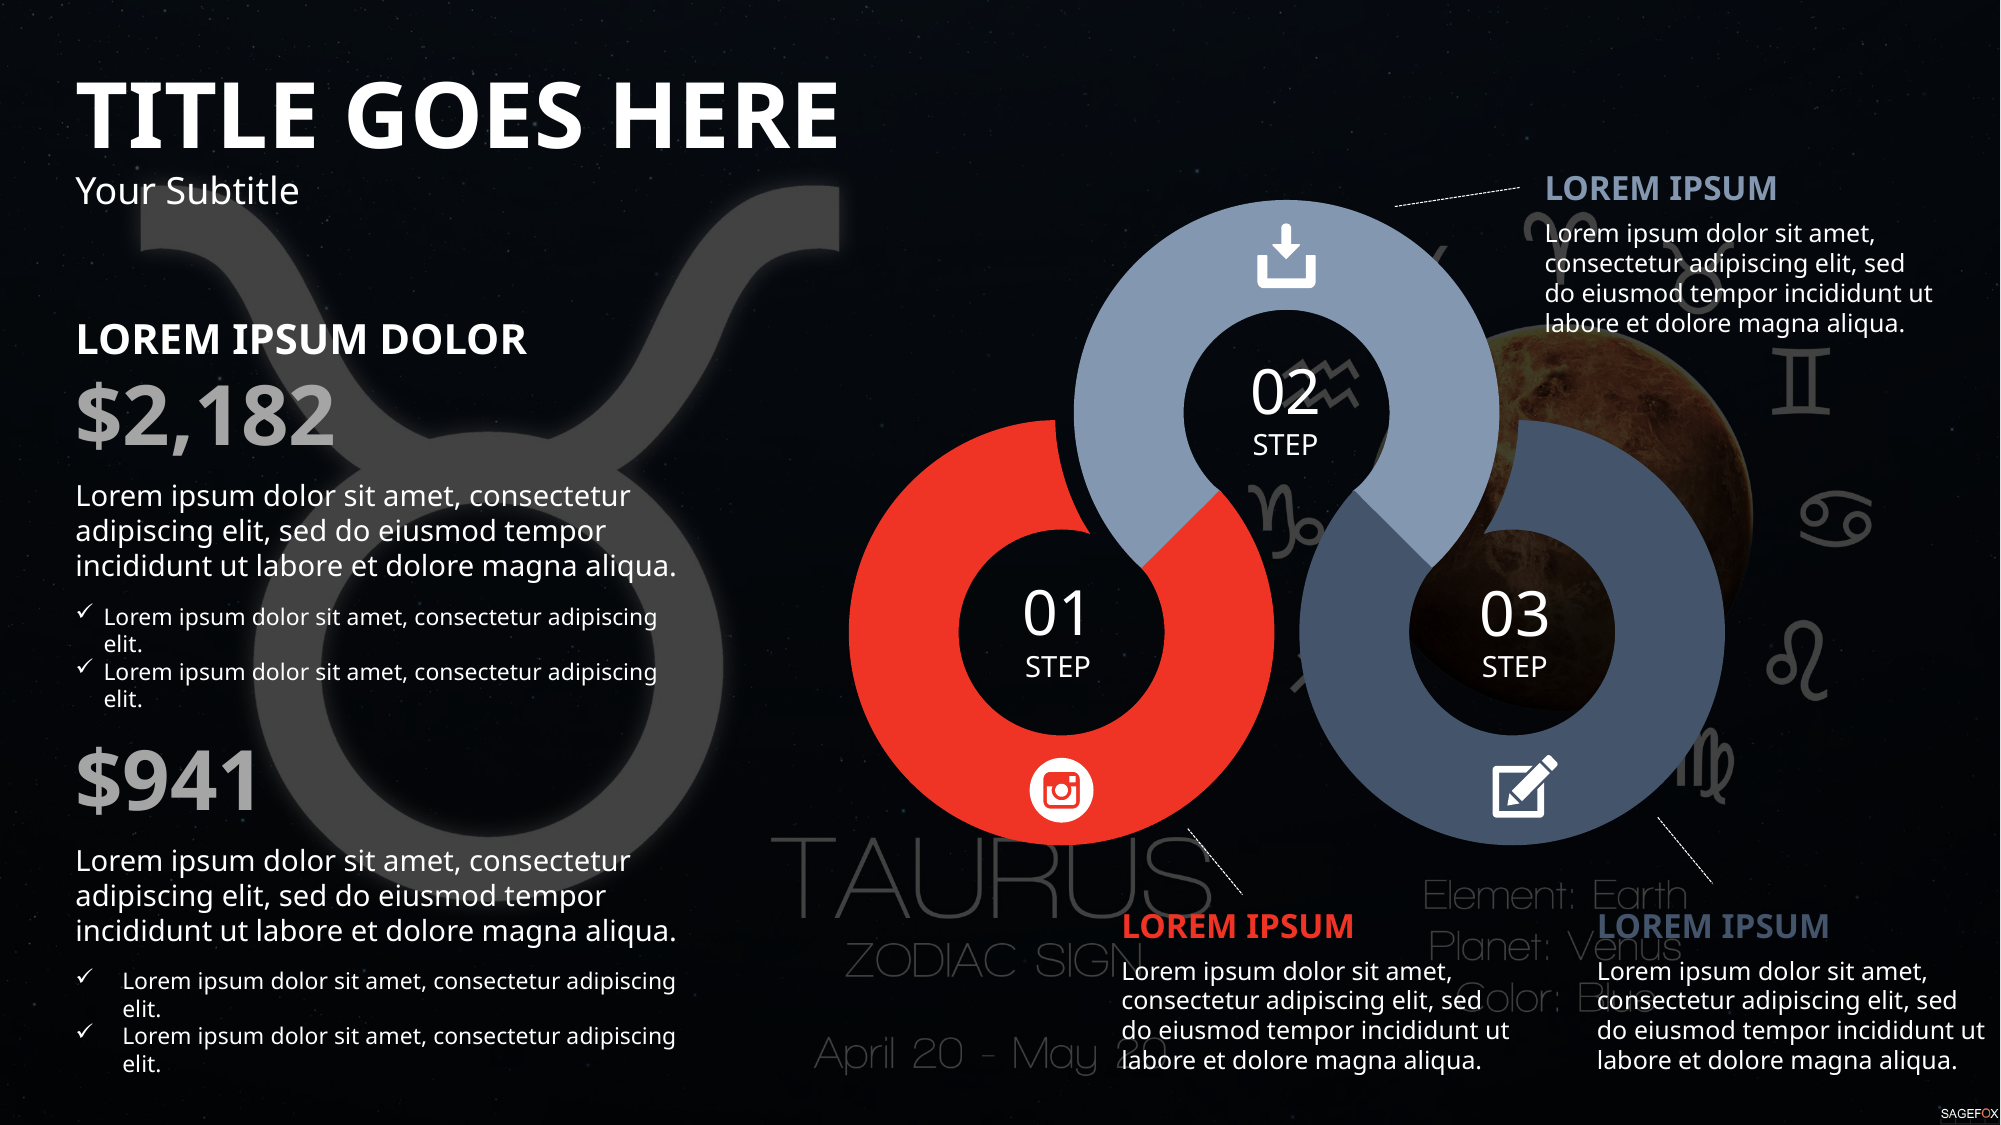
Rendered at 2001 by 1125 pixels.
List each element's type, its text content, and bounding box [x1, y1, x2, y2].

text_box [1657, 817, 1713, 884]
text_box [1029, 757, 1094, 823]
text_box LOREM IPSUM DOLOR $2,182 Lorem ipsum dolor sit amet, consectetur adipiscing elit, sed do eiusmod tempor incididunt ut labore et dolore magna aliqua. Lorem ipsum dolor sit amet, consectetur adipiscing elit. Lorem ipsum dolor sit amet, consectetur adipiscing elit. $941 Lorem ipsum dolor sit amet, consectetur adipiscing elit, sed do eiusmod tempor incididunt ut labore et dolore magna aliqua. Lorem ipsum dolor sit amet, consectetur adipiscing elit. Lorem ipsum dolor sit amet, consectetur adipiscing elit. [60, 305, 719, 1120]
text_box 01 STEP [1004, 565, 1112, 691]
text_box 03 STEP [1461, 566, 1569, 691]
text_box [1257, 223, 1316, 289]
text_box [847, 418, 1276, 847]
picture [0, 0, 2001, 1125]
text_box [1394, 187, 1520, 207]
text_box [1298, 418, 1726, 847]
text_box LOREM IPSUM Lorem ipsum dolor sit amet, consectetur adipiscing elit, sed do eiusmod tempor incididunt ut labore et dolore magna aliqua. [1586, 900, 2000, 1080]
text_box [1072, 198, 1501, 569]
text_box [1187, 828, 1243, 895]
text_box LOREM IPSUM Lorem ipsum dolor sit amet, consectetur adipiscing elit, sed do eiusmod tempor incididunt ut labore et dolore magna aliqua. [1534, 162, 1948, 343]
text_box LOREM IPSUM Lorem ipsum dolor sit amet, consectetur adipiscing elit, sed do eiusmod tempor incididunt ut labore et dolore magna aliqua. [1111, 900, 1525, 1080]
text_box 02 STEP [1232, 344, 1340, 469]
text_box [1492, 755, 1558, 818]
text_box TITLE GOES HERE Your Subtitle [60, 49, 1036, 220]
